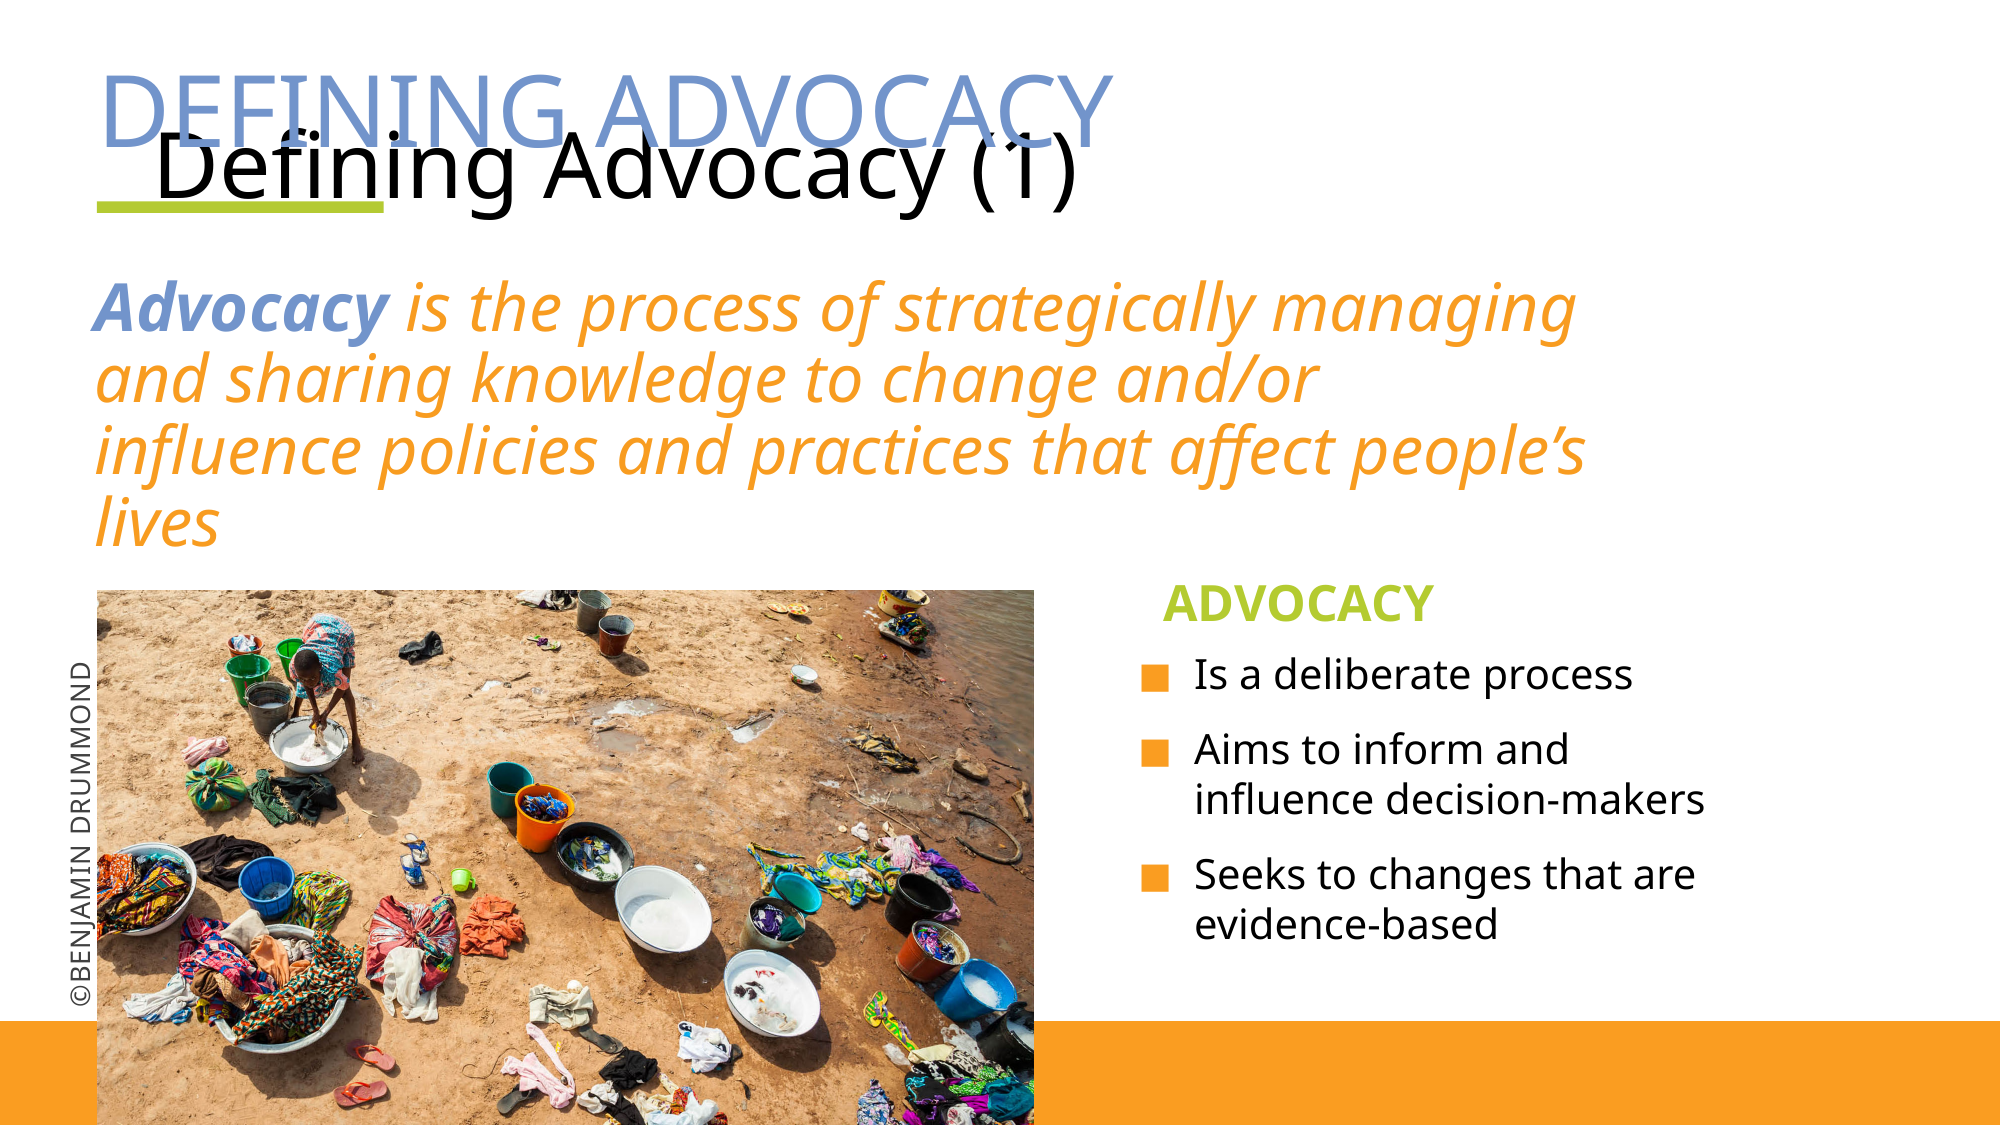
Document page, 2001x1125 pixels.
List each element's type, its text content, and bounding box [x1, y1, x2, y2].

text_box Advocacy is the process of strategically managing and sharing knowledge to change and/or influence policies and practices that affect people’s lives [79, 265, 1616, 567]
text_box [96, 200, 385, 214]
text_box ©Benjamin Drummond [55, 641, 97, 1023]
text_box Advocacy [1148, 564, 1450, 640]
picture [97, 590, 1034, 1125]
text_box [0, 1020, 97, 1125]
title Defining Advocacy (1) [137, 59, 1863, 278]
text_box Defining Advocacy [82, 40, 1130, 176]
text_box Is a deliberate process Aims to inform and influence decision-makers Seeks to changes that are evidence-based [1123, 640, 1771, 956]
text_box [1034, 1020, 2000, 1125]
